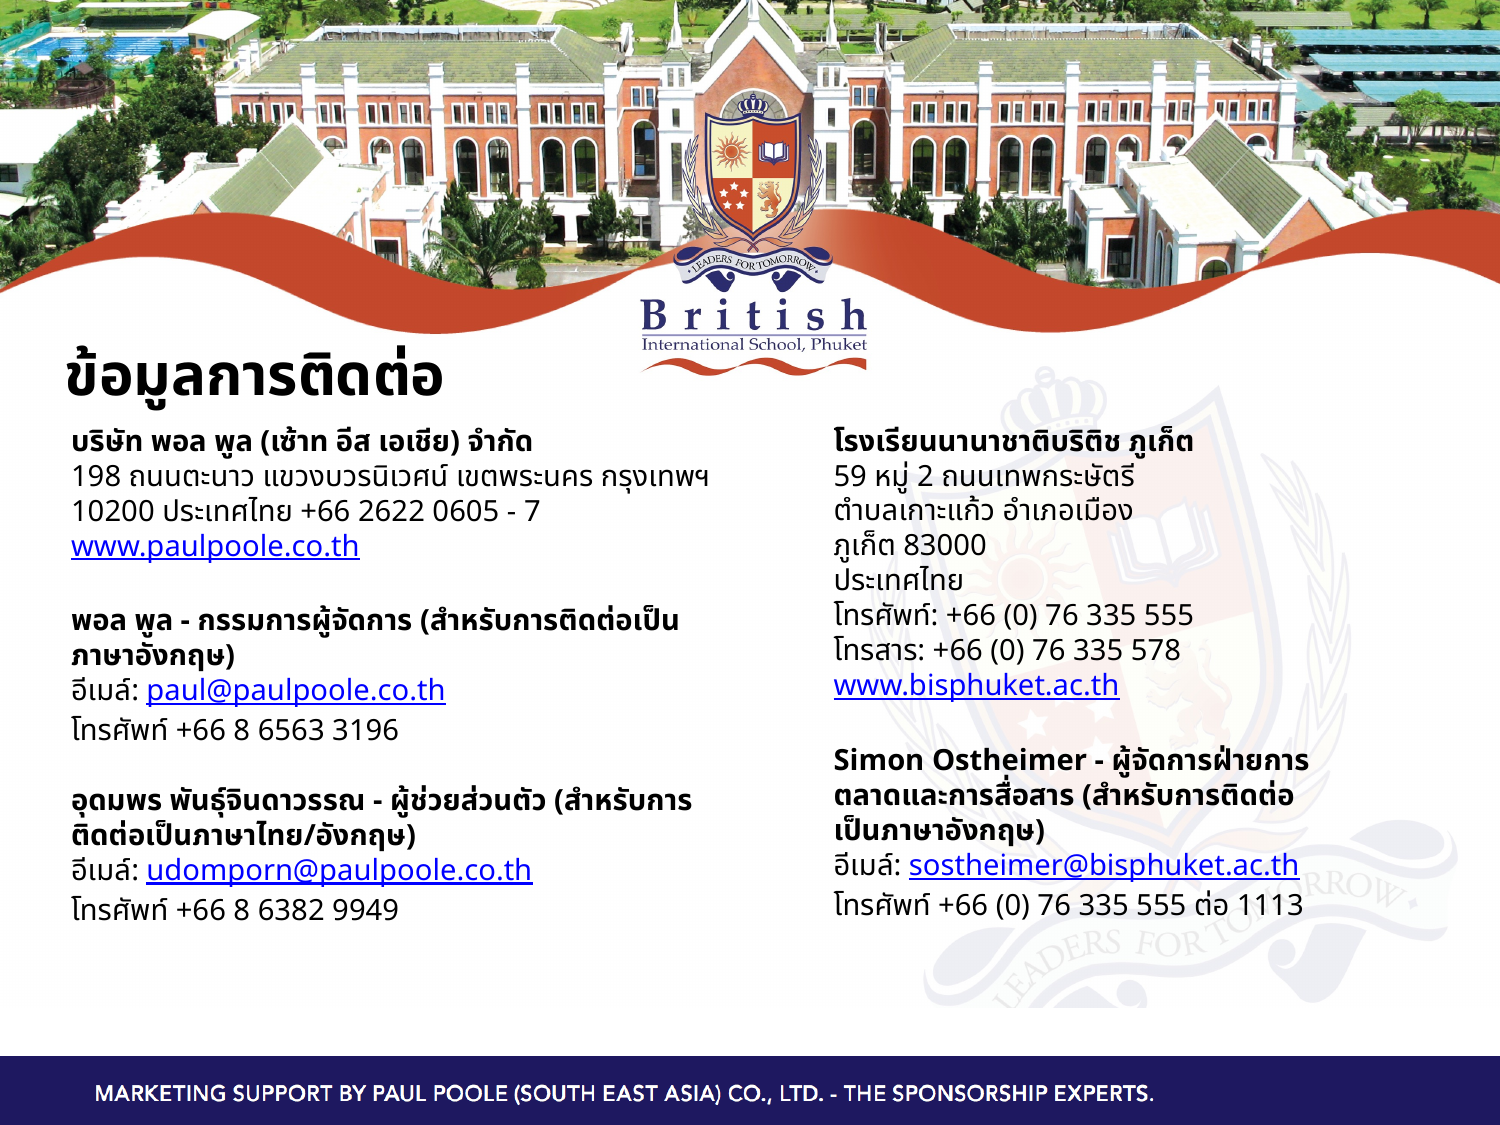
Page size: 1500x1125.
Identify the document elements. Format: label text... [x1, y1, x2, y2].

text_box โรงเรียนนานาชาติบริติช ภูเก็ต 59 หมู่ 2 ถนนเทพกระษัตรี ตำบลเกาะแก้ว อำเภอเมือง ภูเก็ต 83000 ประเทศไทย โทรศัพท์: +66 (0) 76 335 555 โทรสาร: +66 (0) 76 335 578 www.bisphuket.ac.th Simon Ostheimer - ผู้จัดการฝ่ายการตลาดและการสื่อสาร (สำหรับการติดต่อเป็นภาษาอังกฤษ) อีเมล์: sostheimer@bisphuket.ac.th โทรศัพท์ +66 (0) 76 335 555 ต่อ 1113 [818, 414, 1332, 929]
picture [0, 0, 1500, 1008]
text_box ข้อมูลการติดต่อ [49, 329, 574, 415]
picture [0, 1056, 1500, 1125]
text_box บริษัท พอล พูล (เซ้าท อีส เอเชีย) จำกัด 198 ถนนตะนาว แขวงบวรนิเวศน์ เขตพระนคร กรุงเทพฯ 10200 ประเทศไทย +66 2622 0605 - 7 www.paulpoole.co.th พอล พูล - กรรมการผู้จัดการ (สำหรับการติดต่อเป็นภาษาอังกฤษ) อีเมล์: paul@paulpoole.co.th โทรศัพท์ +66 8 6563 3196 อุดมพร พันธุ์จินดาวรรณ - ผู้ช่วยส่วนตัว (สำหรับการติดต่อเป็นภาษาไทย/อังกฤษ) อีเมล์: udomporn@paulpoole.co.th โทรศัพท์ +66 8 6382 9949 [56, 414, 750, 934]
